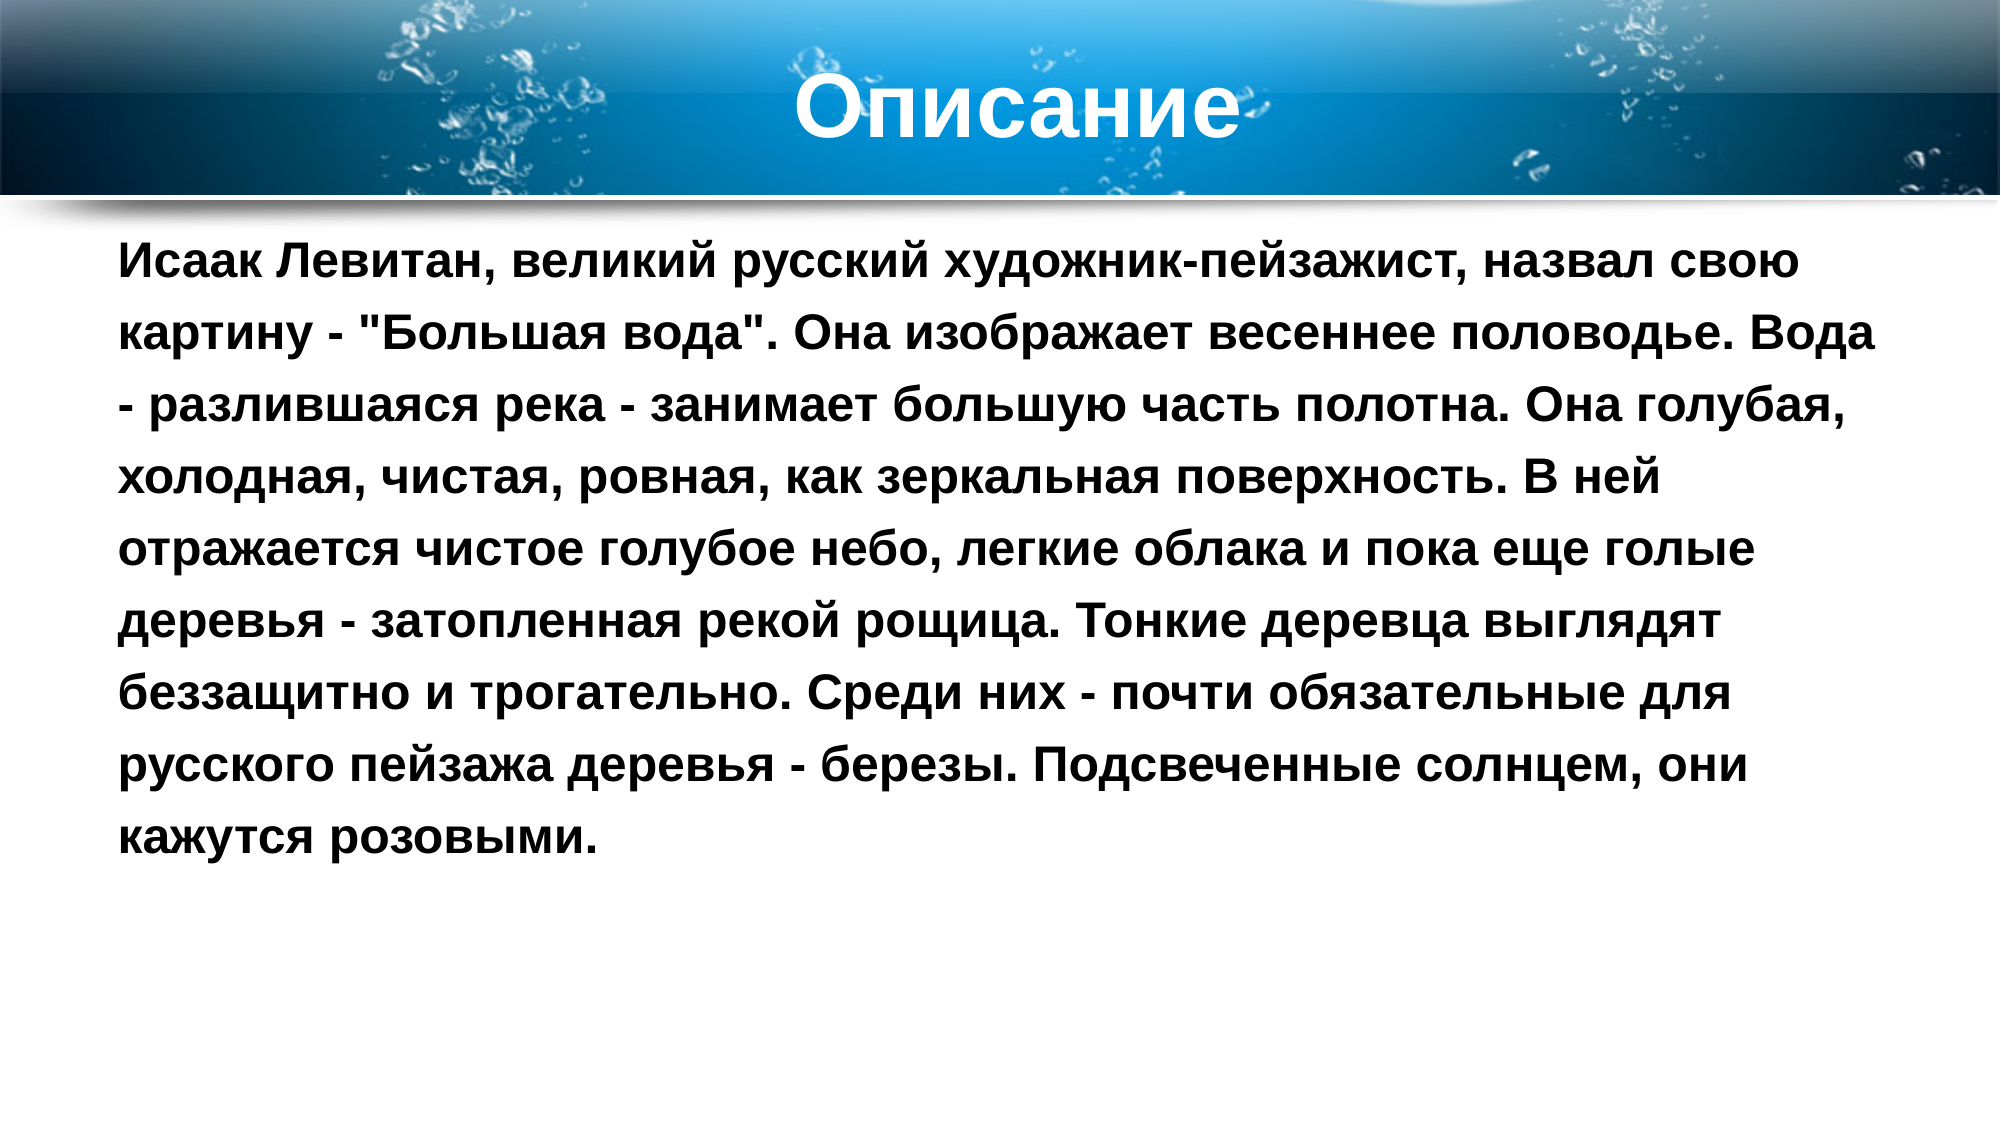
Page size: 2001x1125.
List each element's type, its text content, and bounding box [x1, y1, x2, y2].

picture [0, 0, 2000, 195]
list Исаак Левитан, великий русский художник-пейзажист, назвал свою картину - "Большая вода". Она изображает весеннее половодье. Вода - разлившаяся река - занимает большую часть полотна. Она голубая, холодная, чистая, ровная, как зеркальная поверхность. В ней отражается чистое голубое небо, легкие облака и пока еще голые деревья - затопленная рекой рощица. Тонкие деревца выглядят беззащитно и трогательно. Среди них - почти обязательные для русского пейзажа деревья - березы. Подсвеченные солнцем, они кажутся розовыми. [102, 208, 1898, 1035]
title Описание [118, 7, 1918, 195]
